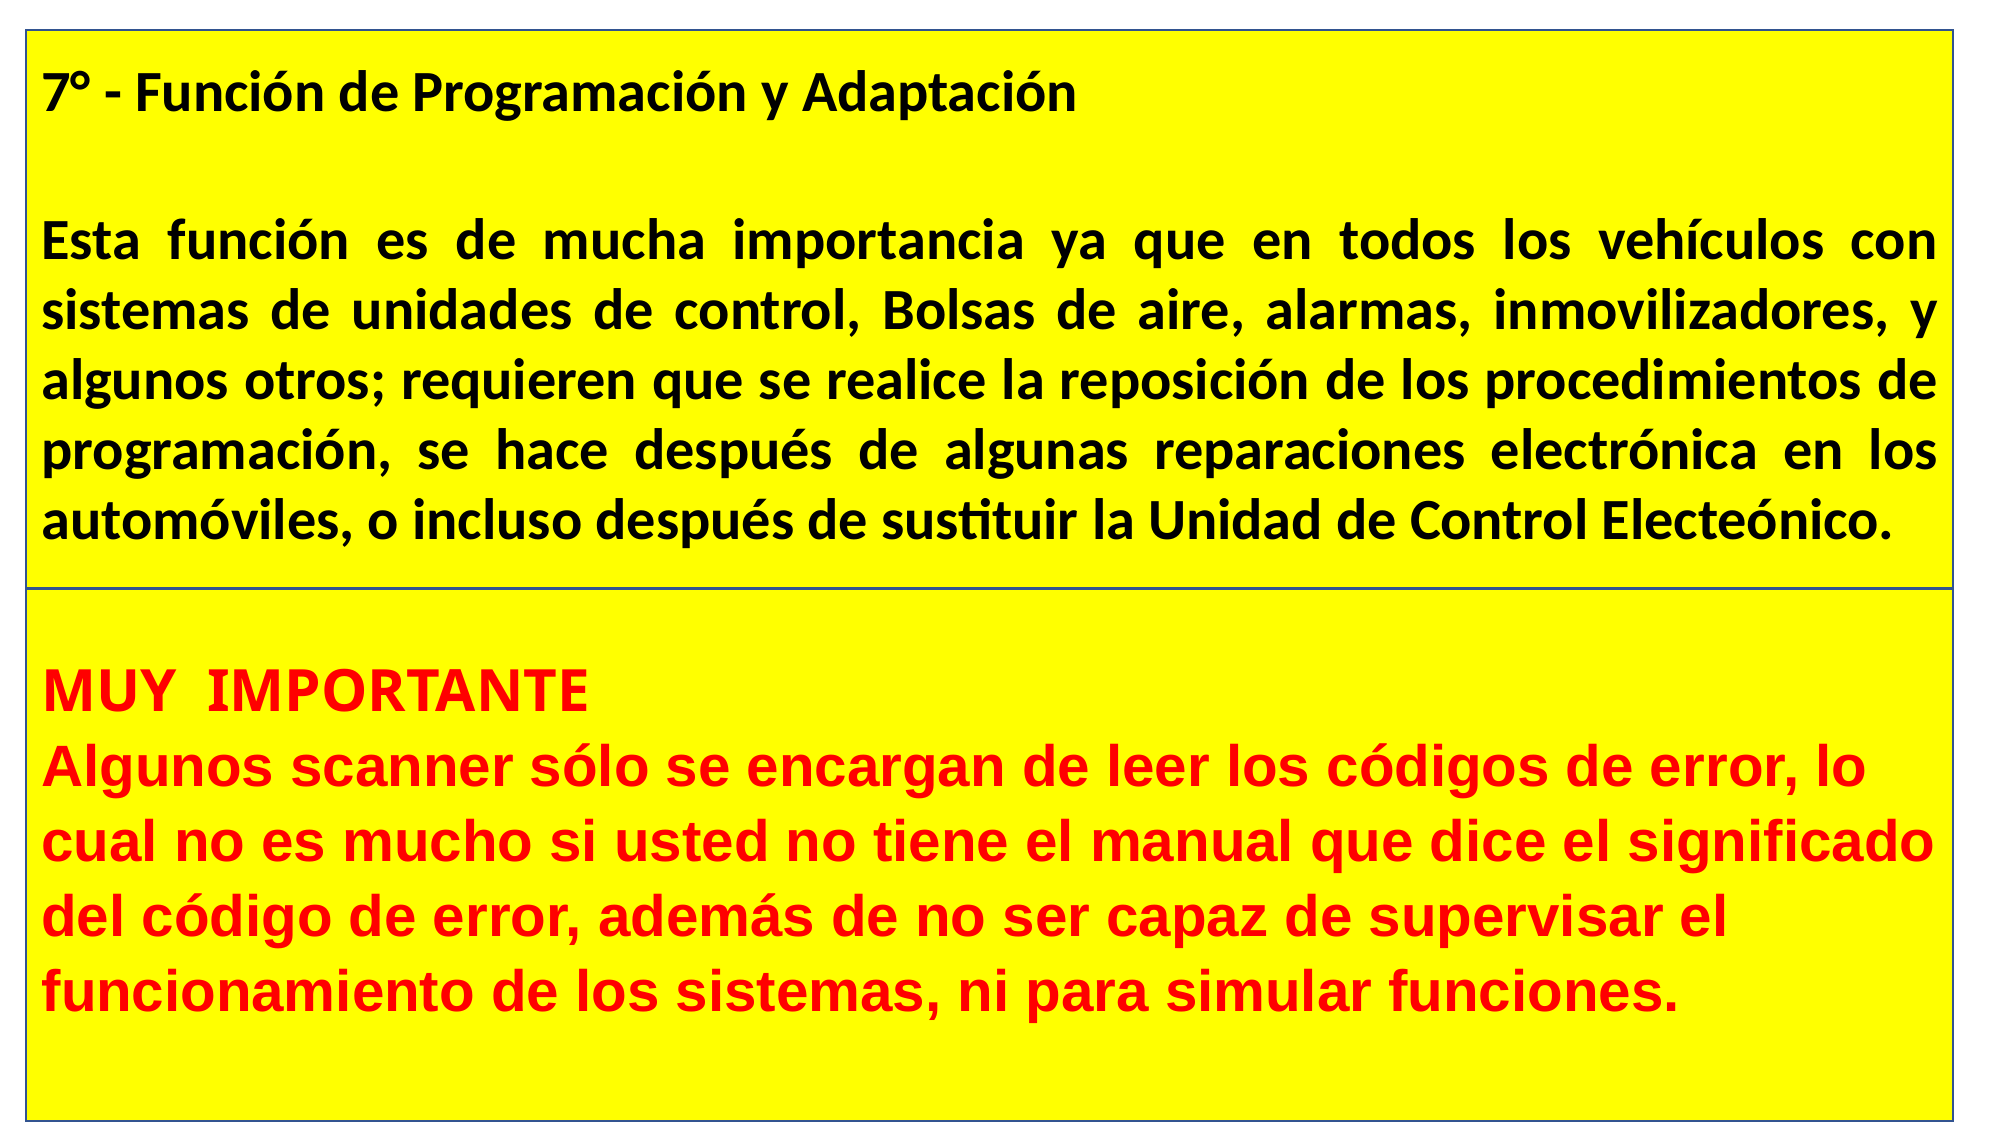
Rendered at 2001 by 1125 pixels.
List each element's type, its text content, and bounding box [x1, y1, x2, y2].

text_box 7° - Función de Programación y Adaptación Esta función es de mucha importancia ya que en todos los vehículos con sistemas de unidades de control, Bolsas de aire, alarmas, inmovilizadores, y algunos otros; requieren que se realice la reposición de los procedimientos de programación, se hace después de algunas reparaciones electrónica en los automóviles, o incluso después de sustituir la Unidad de Control Electeónico. 2 [25, 29, 1954, 587]
text_box MUY IMPORTANTE Algunos scanner sólo se encargan de leer los códigos de error, lo cual no es mucho si usted no tiene el manual que dice el significado del código de error, además de no ser capaz de supervisar el funcionamiento de los sistemas, ni para simular funciones. 2 [25, 587, 1954, 1122]
